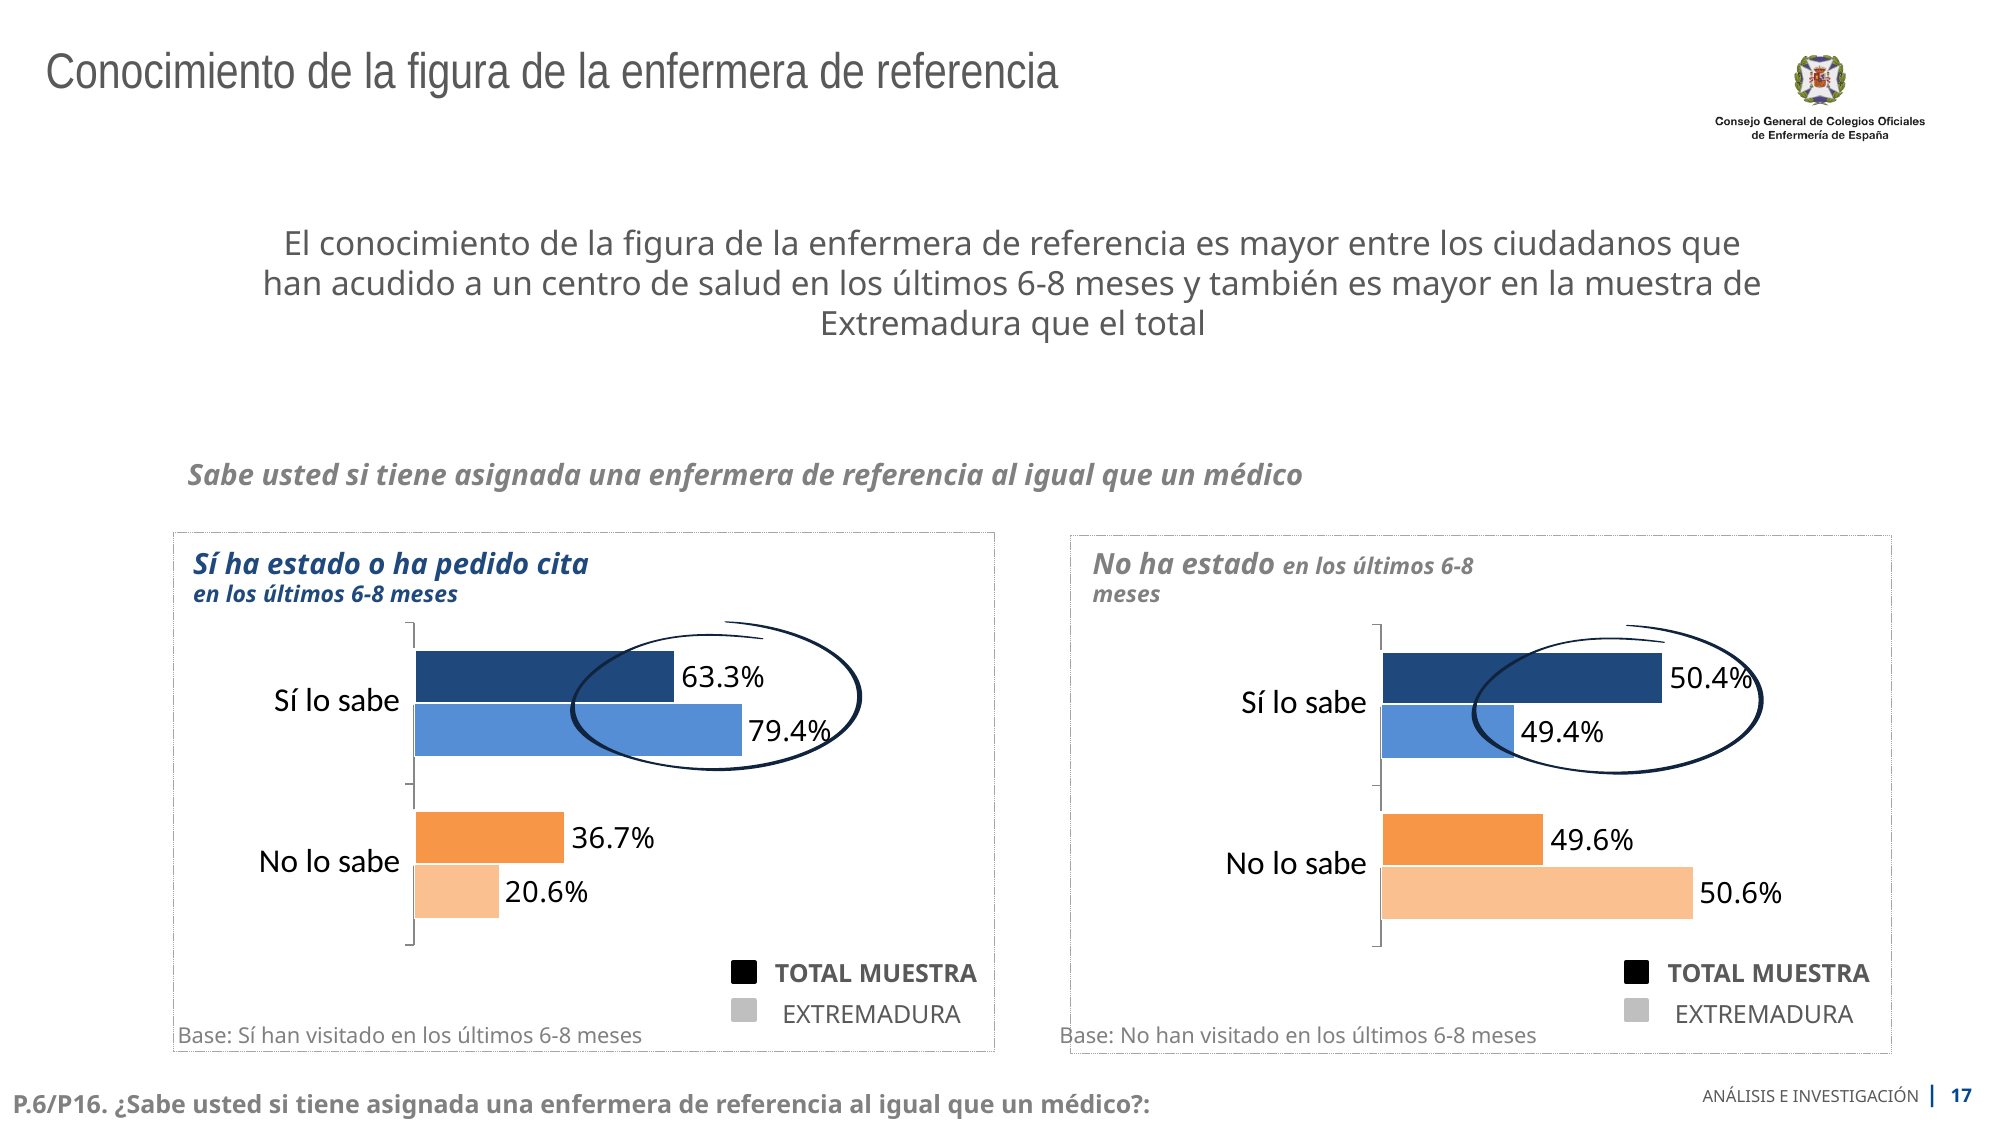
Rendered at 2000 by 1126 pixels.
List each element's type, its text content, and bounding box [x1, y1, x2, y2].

text_box No ha estado en los últimos 6-8 meses [1077, 537, 1532, 615]
text_box EXTREMADURA [767, 991, 1048, 1036]
text_box Base: No han visitado en los últimos 6-8 meses [1044, 1014, 1553, 1056]
text_box [172, 532, 994, 1052]
text_box [1070, 534, 1892, 1054]
text_box TOTAL MUESTRA [857, 949, 1048, 991]
chart [197, 601, 854, 990]
picture [1695, 42, 1945, 150]
text_box TOTAL MUESTRA [1826, 949, 1892, 991]
text_box [731, 999, 757, 1022]
text_box EXTREMADURA [1660, 991, 1910, 1036]
text_box [1624, 1001, 1649, 1022]
text_box Sí ha estado o ha pedido cita en los últimos 6-8 meses [178, 537, 632, 615]
chart [1164, 603, 1821, 992]
text_box El conocimiento de la figura de la enfermera de referencia es mayor entre los ciudadanos que han acudido a un centro de salud en los últimos 6-8 meses y también es mayor en la muestra de Extremadura que el total [243, 215, 1784, 350]
text_box Base: Sí han visitado en los últimos 6-8 meses [162, 1014, 659, 1056]
text_box [857, 676, 863, 717]
title Conocimiento de la figura de la enfermera de referencia [30, 31, 1626, 107]
text_box P.6/P16. ¿Sabe usted si tiene asignada una enfermera de referencia al igual que un médico?: [0, 1082, 1650, 1126]
text_box Sabe usted si tiene asignada una enfermera de referencia al igual que un médico [173, 448, 1863, 499]
